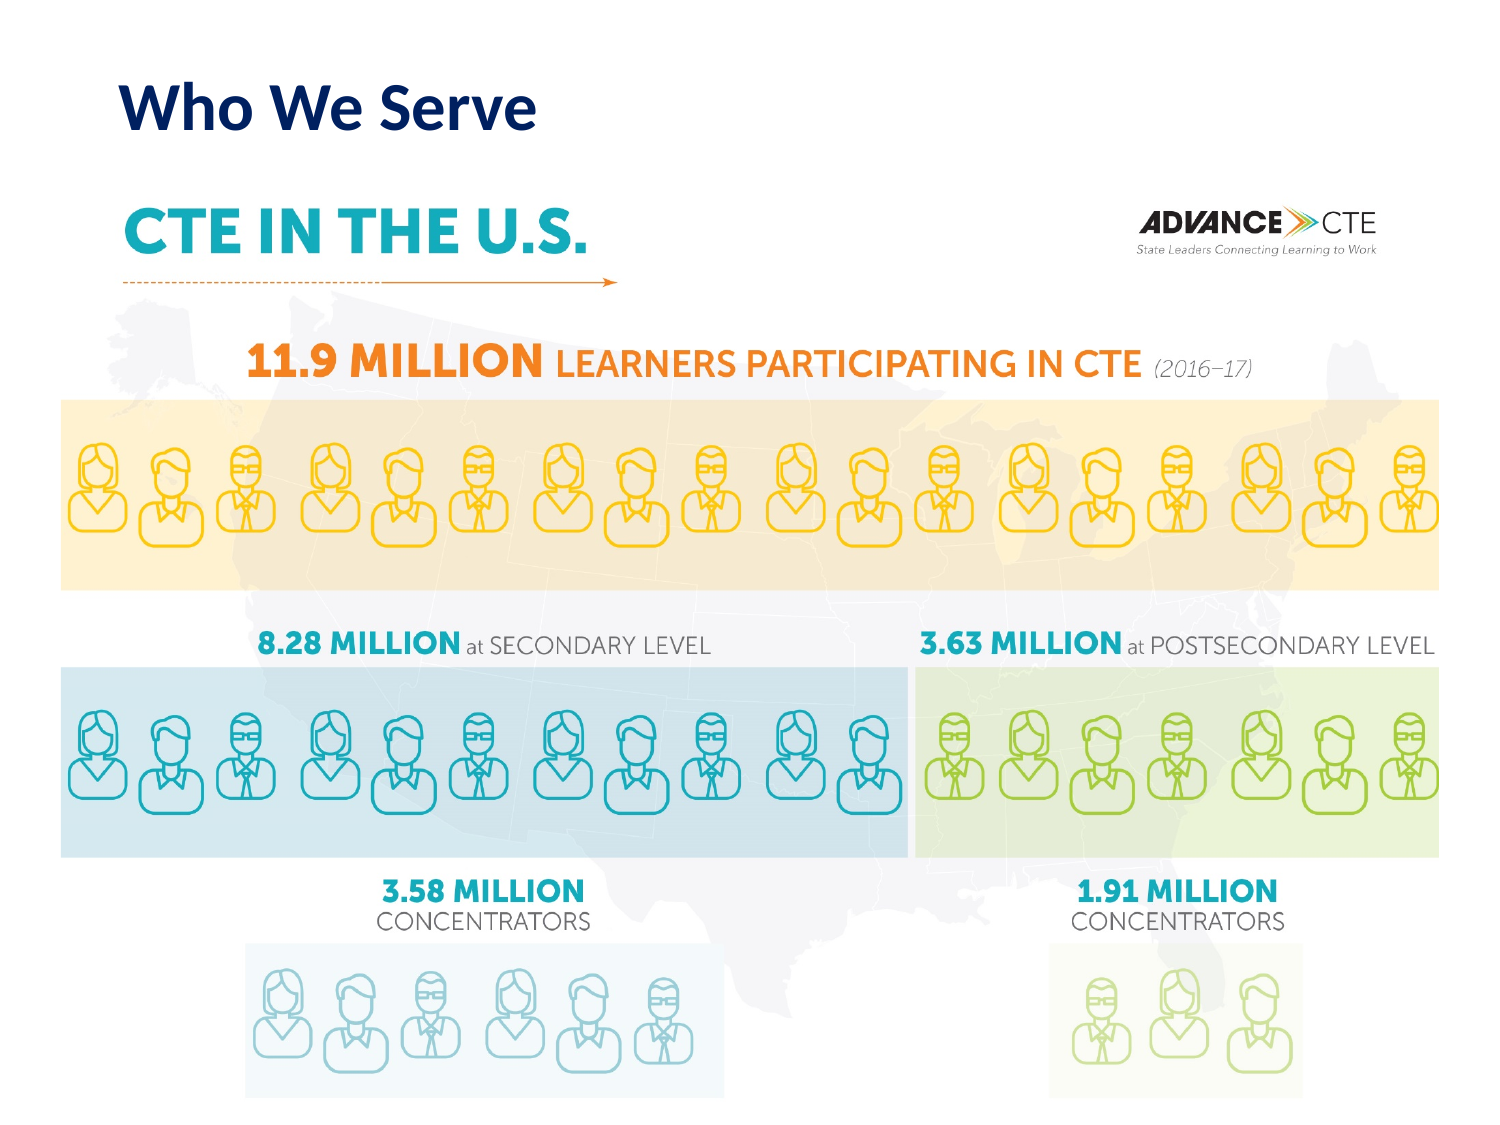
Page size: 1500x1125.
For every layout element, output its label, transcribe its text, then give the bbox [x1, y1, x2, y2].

picture [60, 142, 1439, 1112]
title Who We Serve [103, 0, 1397, 142]
